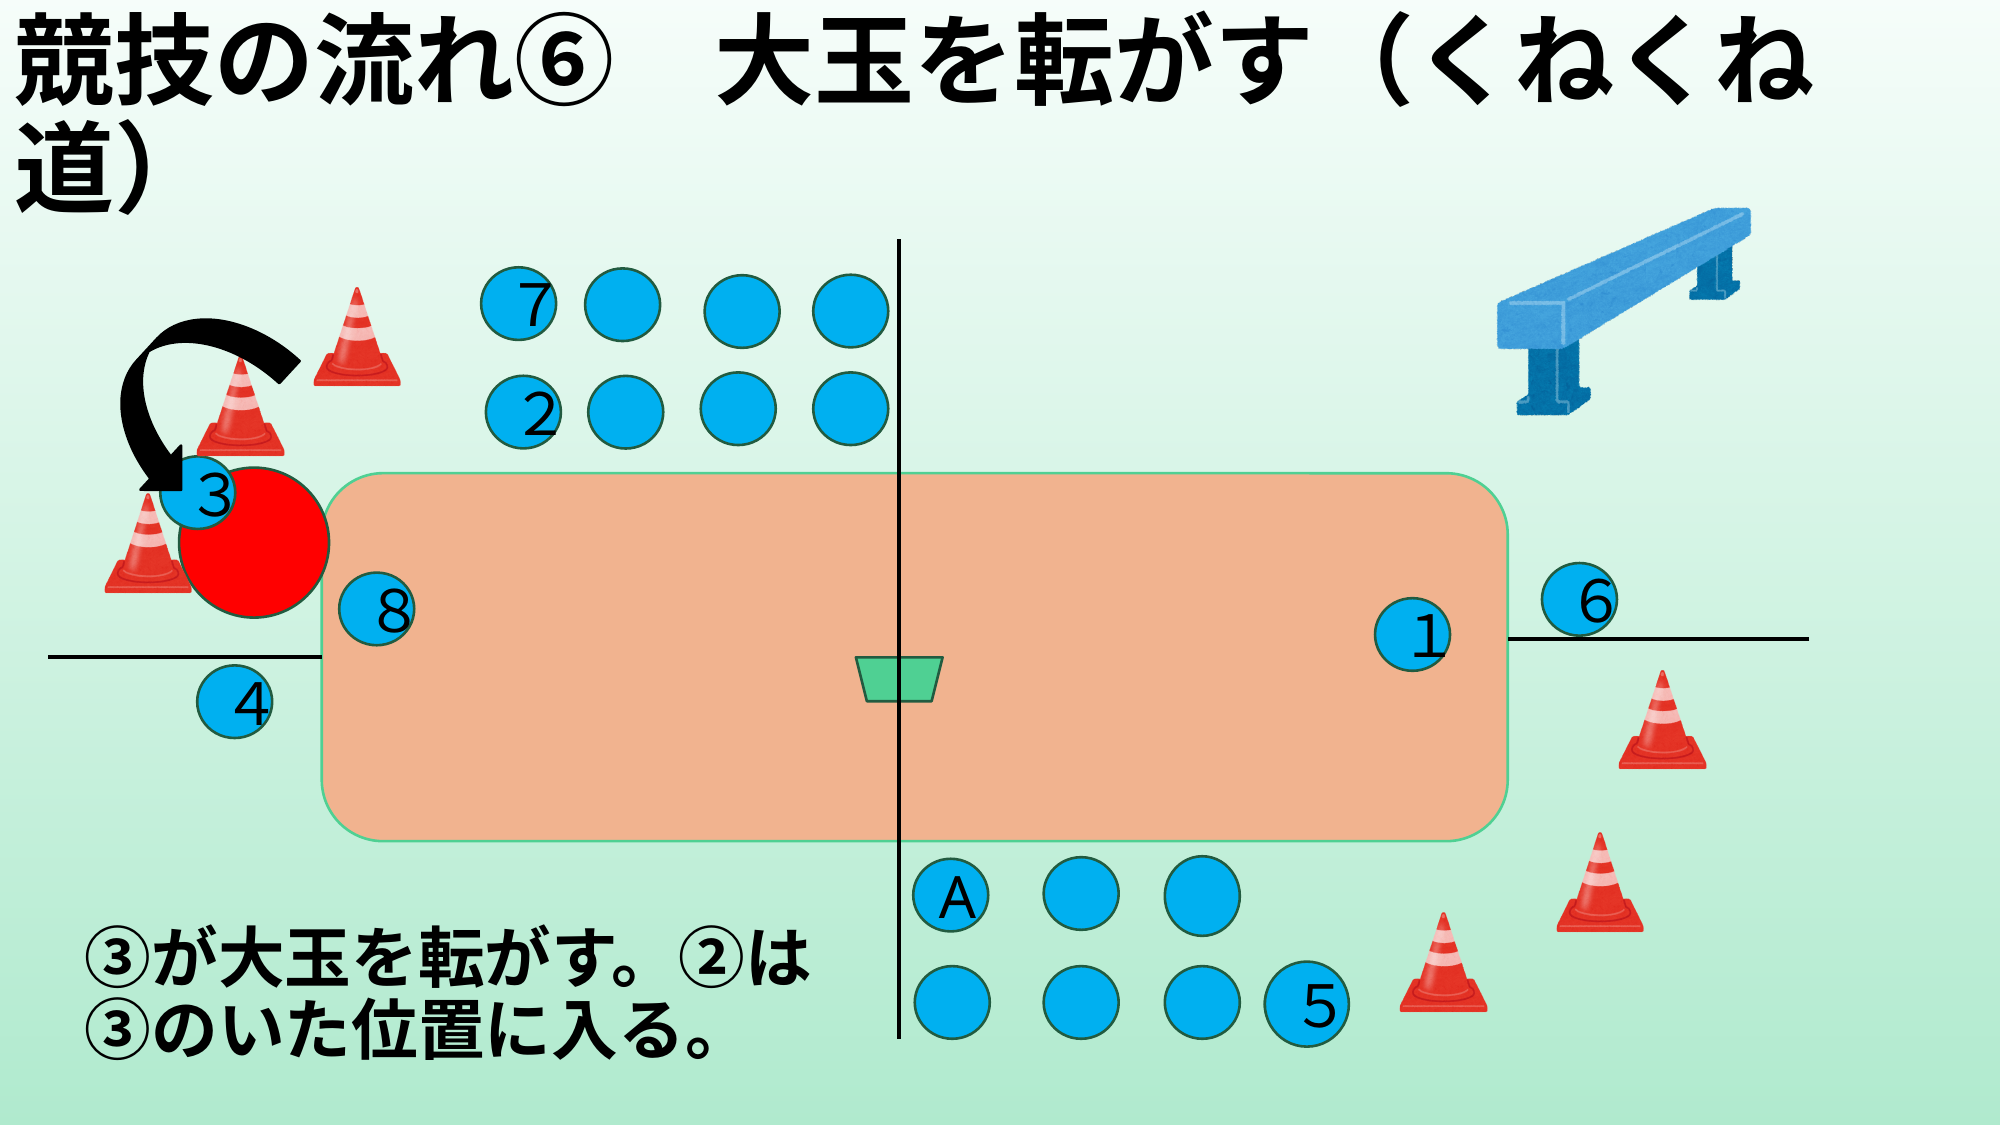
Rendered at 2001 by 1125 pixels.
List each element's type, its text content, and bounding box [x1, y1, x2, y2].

picture [184, 349, 297, 462]
text_box [1163, 964, 1242, 1041]
text_box [699, 371, 778, 447]
text_box ３ [183, 457, 237, 530]
text_box ５ [1263, 960, 1351, 1048]
text_box [320, 471, 897, 843]
text_box ７ [479, 265, 558, 342]
text_box [901, 471, 1510, 843]
text_box ６ [1540, 561, 1619, 637]
text_box [202, 466, 331, 619]
picture [91, 486, 205, 599]
text_box ２ [484, 374, 563, 450]
text_box [703, 273, 781, 350]
picture [300, 279, 414, 393]
text_box 競技の流れ⑥ 大玉を転がす（くねくね道） [0, 4, 1927, 135]
picture [1543, 825, 1657, 938]
text_box [1042, 855, 1120, 932]
text_box [854, 656, 897, 703]
picture [1606, 662, 1719, 776]
text_box [583, 267, 662, 343]
text_box ③が大玉を転がす。②は ③のいた位置に入る。 [3, 917, 880, 1087]
picture [1387, 905, 1500, 1018]
text_box [1163, 854, 1242, 938]
text_box １ [1373, 596, 1452, 673]
picture [1487, 184, 1761, 435]
text_box [811, 273, 890, 349]
text_box [1042, 964, 1120, 1041]
text_box A [911, 857, 990, 933]
text_box [913, 964, 992, 1041]
text_box [120, 318, 288, 486]
text_box [811, 371, 890, 447]
text_box ８ [337, 571, 416, 647]
text_box [901, 656, 944, 703]
text_box [586, 374, 665, 450]
text_box ４ [195, 664, 274, 740]
